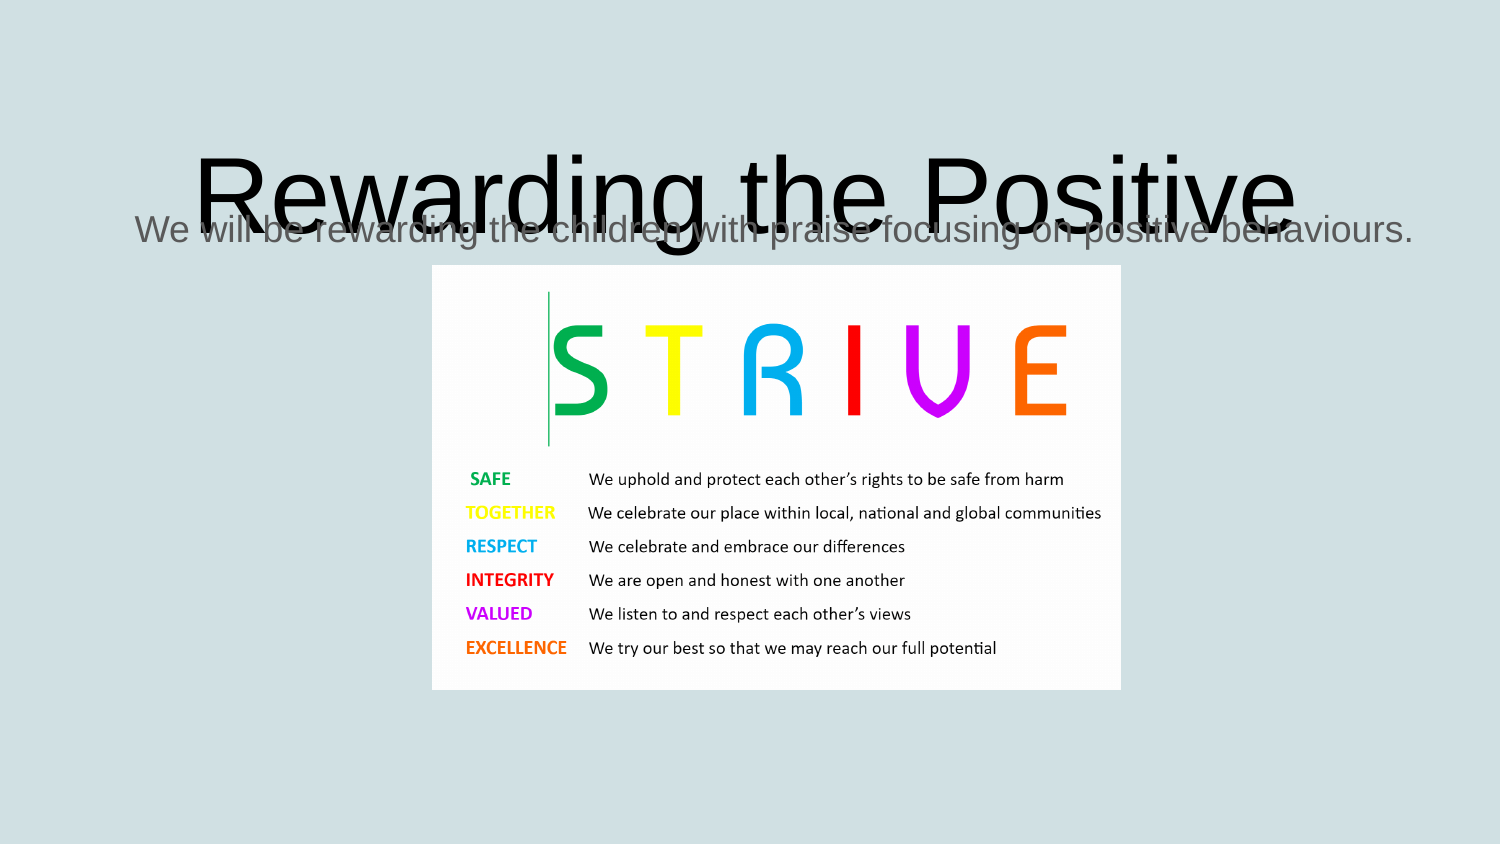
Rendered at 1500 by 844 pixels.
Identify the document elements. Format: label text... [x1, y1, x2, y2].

picture [432, 265, 1121, 691]
subtitle We will be rewarding the children with praise focusing on positive behaviours. [44, 190, 1456, 360]
